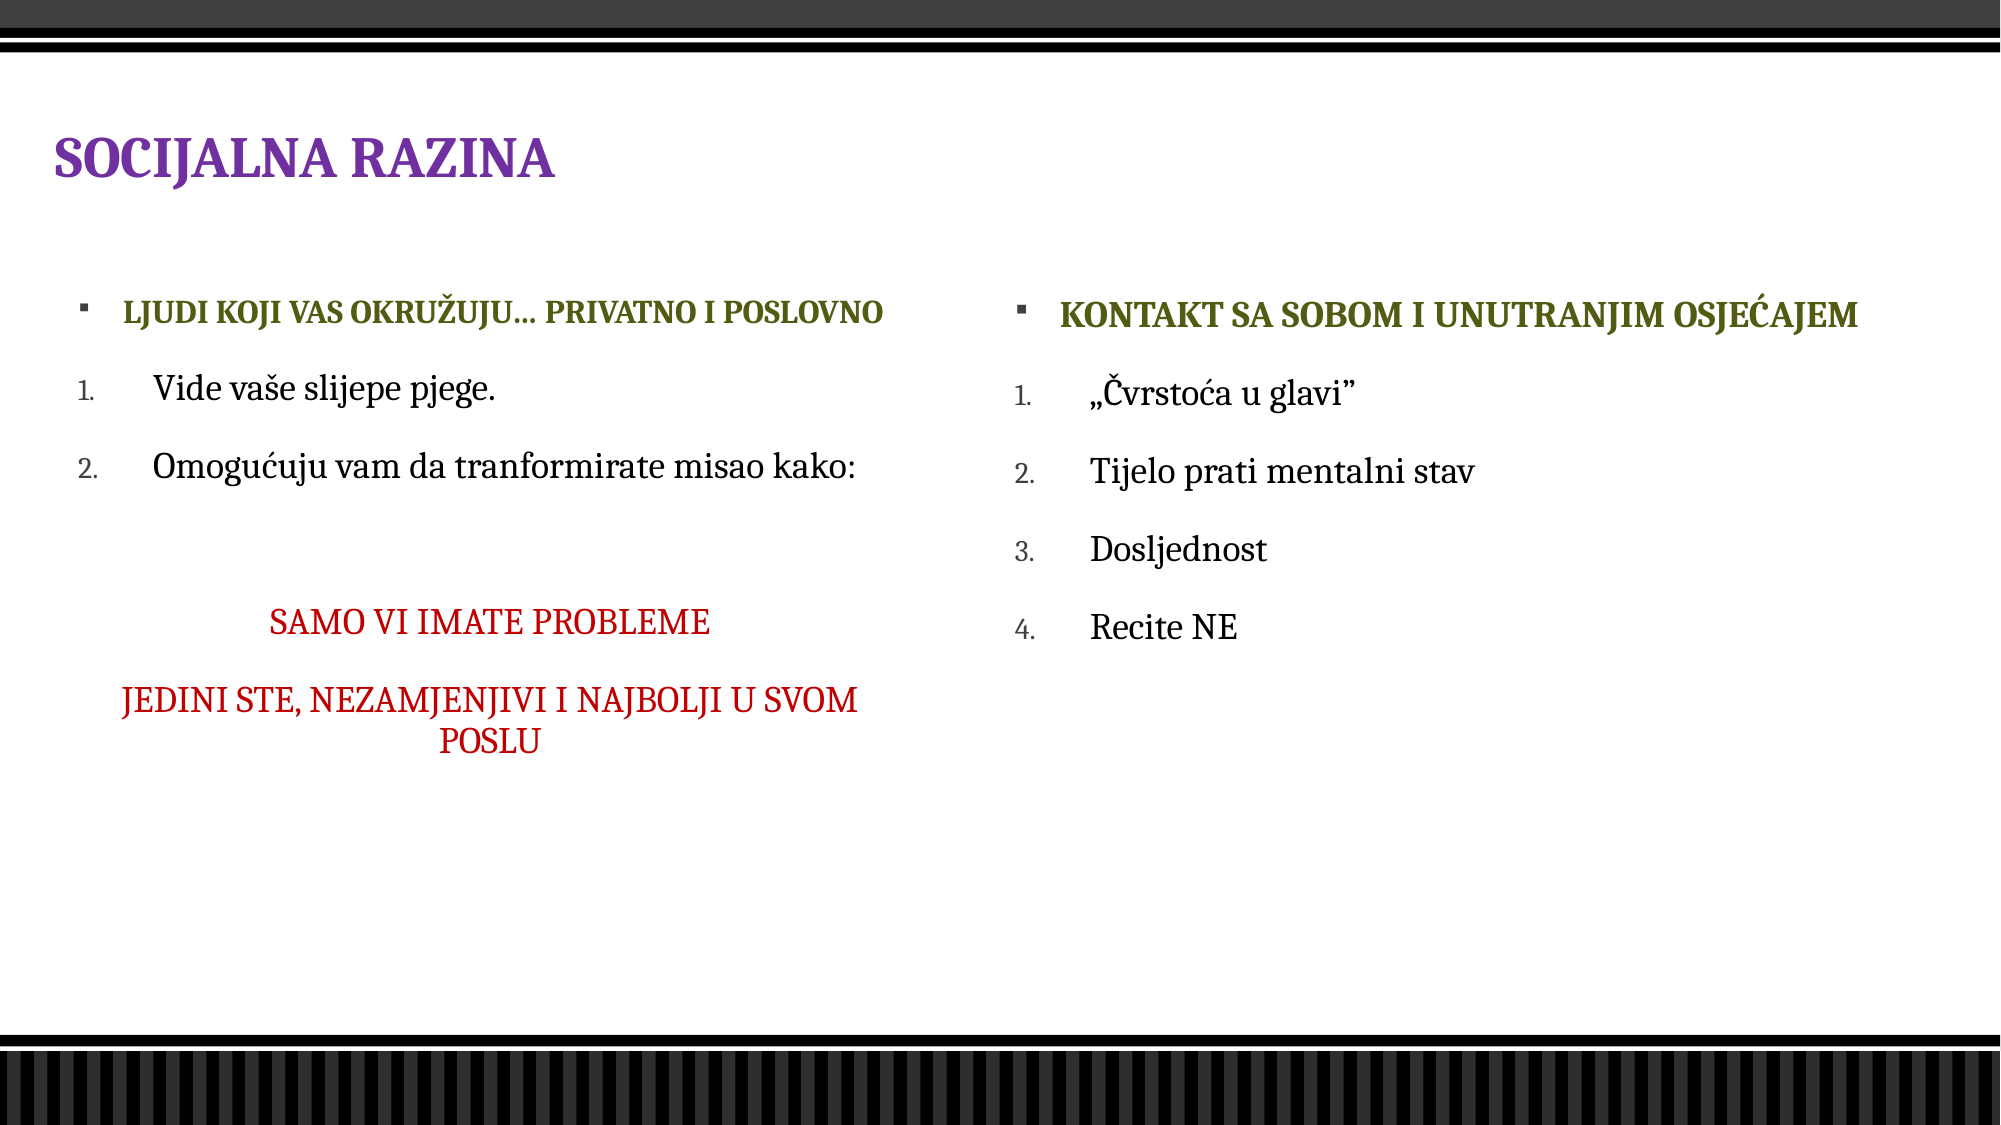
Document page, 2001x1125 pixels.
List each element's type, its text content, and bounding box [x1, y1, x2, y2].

list LJUDI KOJI VAS OKRUŽUJU… PRIVATNO I POSLOVNO Vide vaše slijepe pjege. Omogućuju vam da tranformirate misao kako: SAMO VI IMATE PROBLEME JEDINI STE, NEZAMJENJIVI I NAJBOLJI U SVOM POSLU [63, 287, 918, 959]
title SOCIJALNA RAZINA [40, 22, 1541, 198]
list KONTAKT SA SOBOM I UNUTRANJIM OSJEĆAJEM „Čvrstoća u glavi” Tijelo prati mentalni stav Dosljednost Recite NE [999, 287, 1909, 959]
